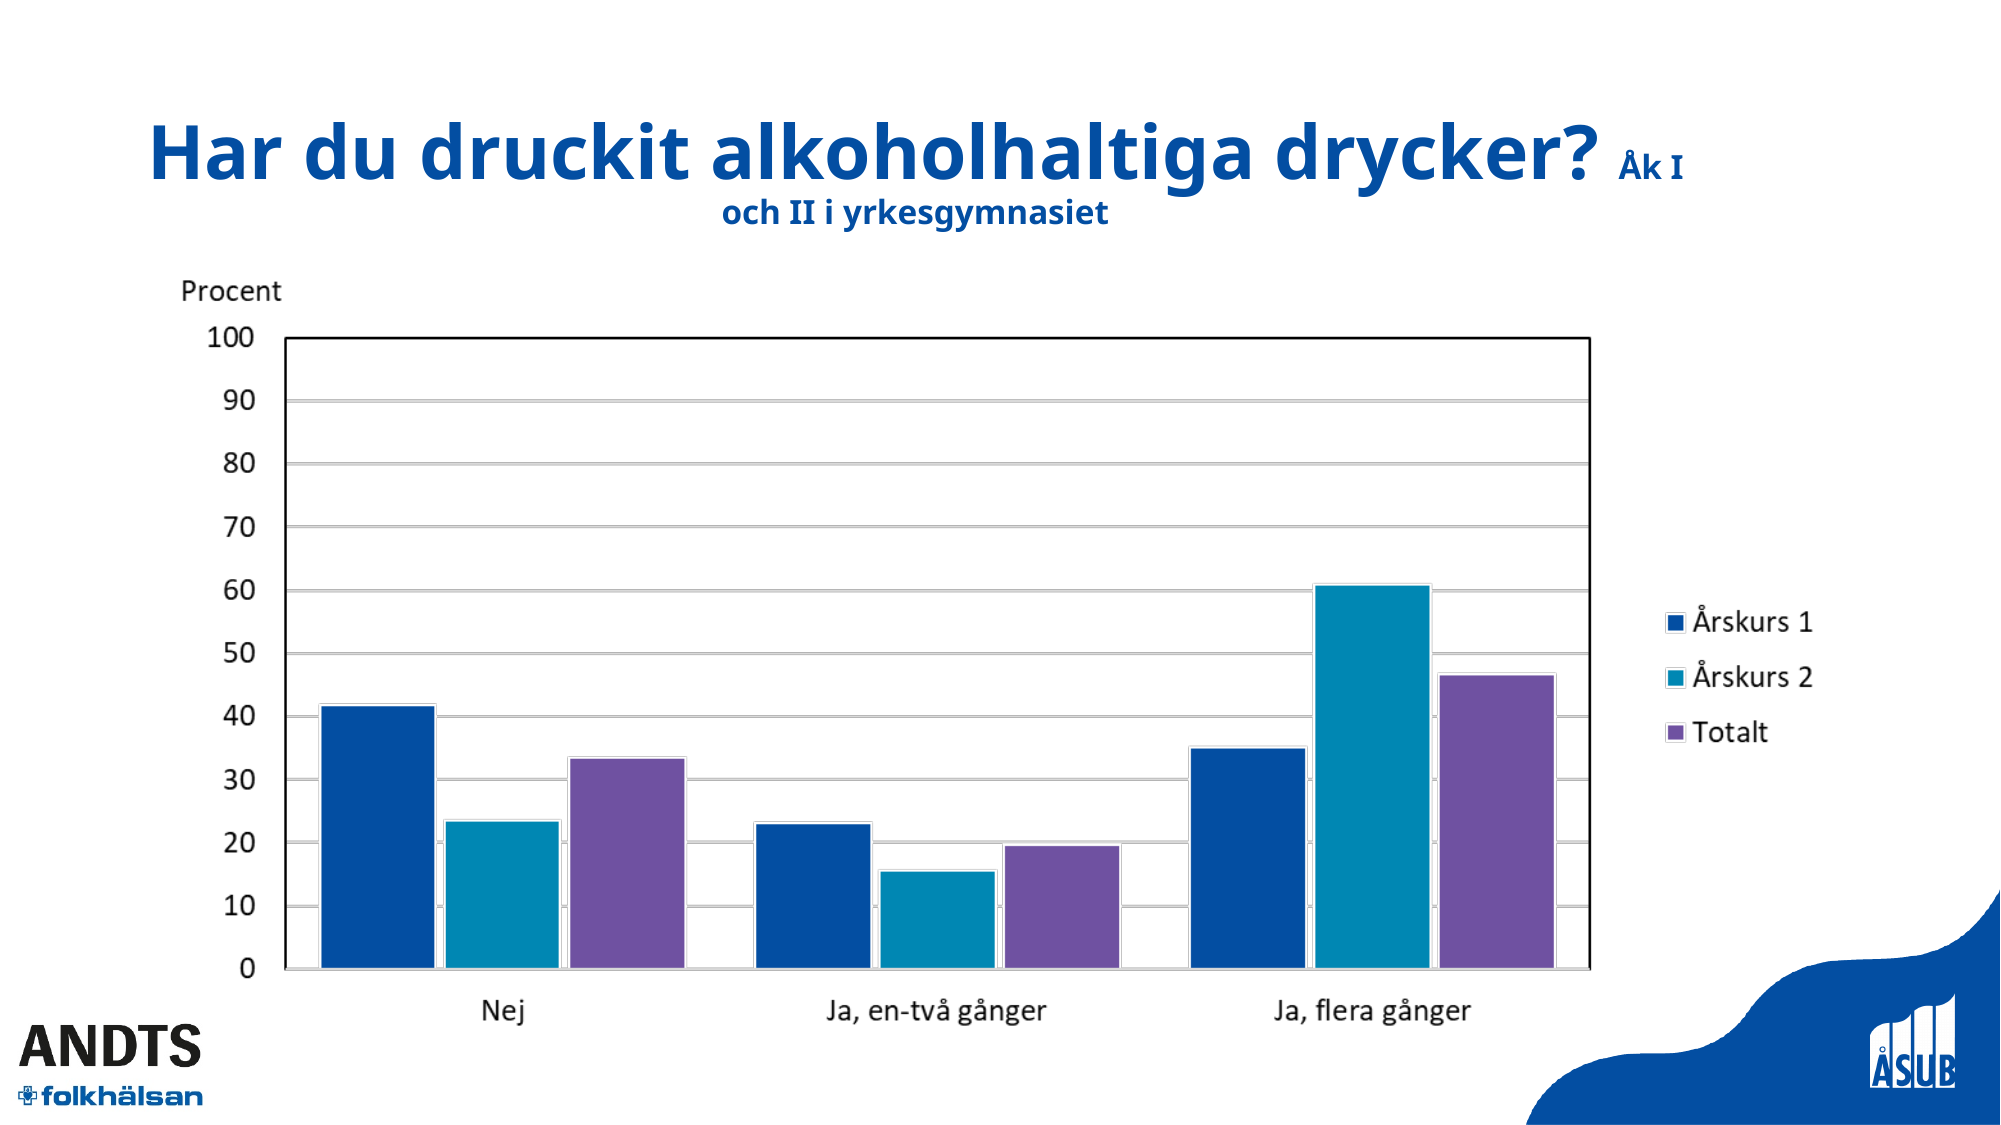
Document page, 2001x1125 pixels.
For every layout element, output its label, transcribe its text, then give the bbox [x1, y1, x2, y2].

title Har du druckit alkoholhaltiga drycker? Åk I och II i yrkesgymnasiet [125, 107, 1706, 279]
picture [0, 260, 2000, 1125]
